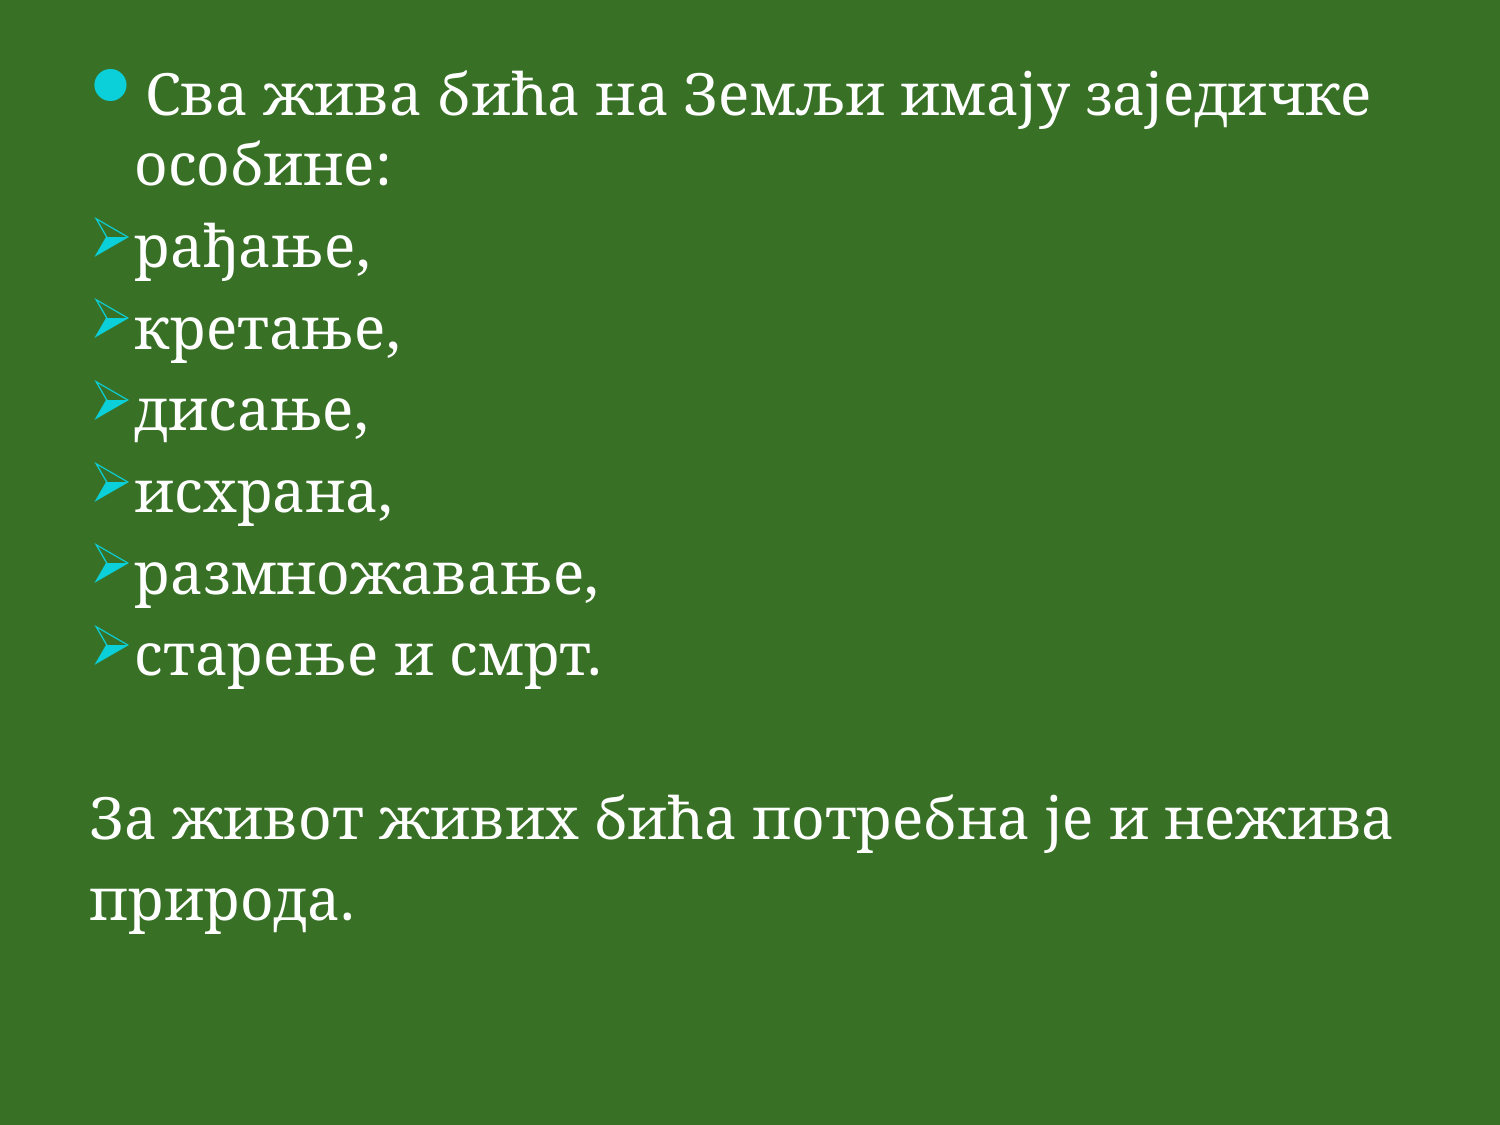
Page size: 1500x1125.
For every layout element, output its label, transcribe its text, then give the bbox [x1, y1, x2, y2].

list Сва жива бића на Земљи имају заједичке особине: рађање, кретање, дисање, исхрана, размножавање, старење и смрт. За живот живих бића потребна је и нежива природа. [75, 50, 1425, 770]
